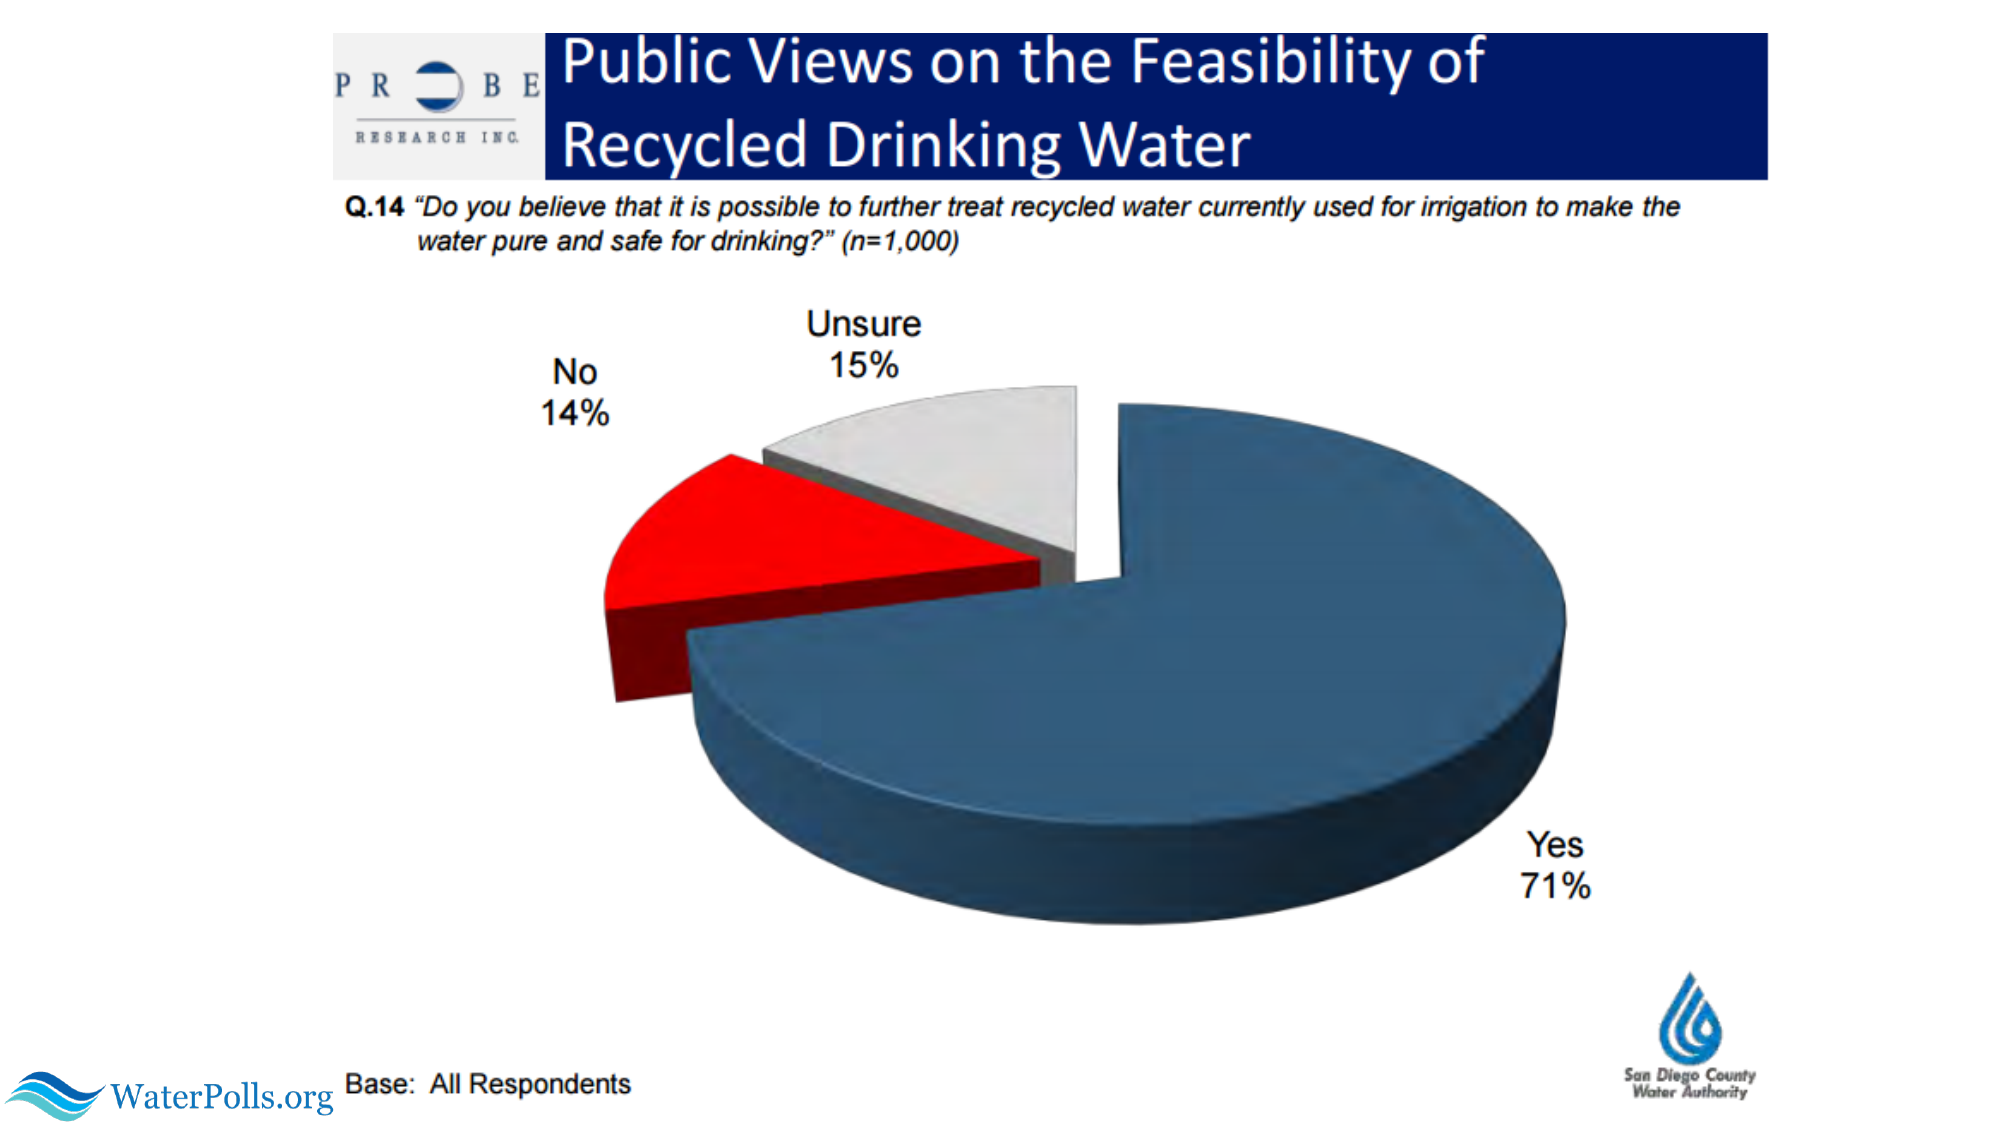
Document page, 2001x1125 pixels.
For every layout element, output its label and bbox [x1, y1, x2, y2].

picture [1, 33, 1770, 1125]
